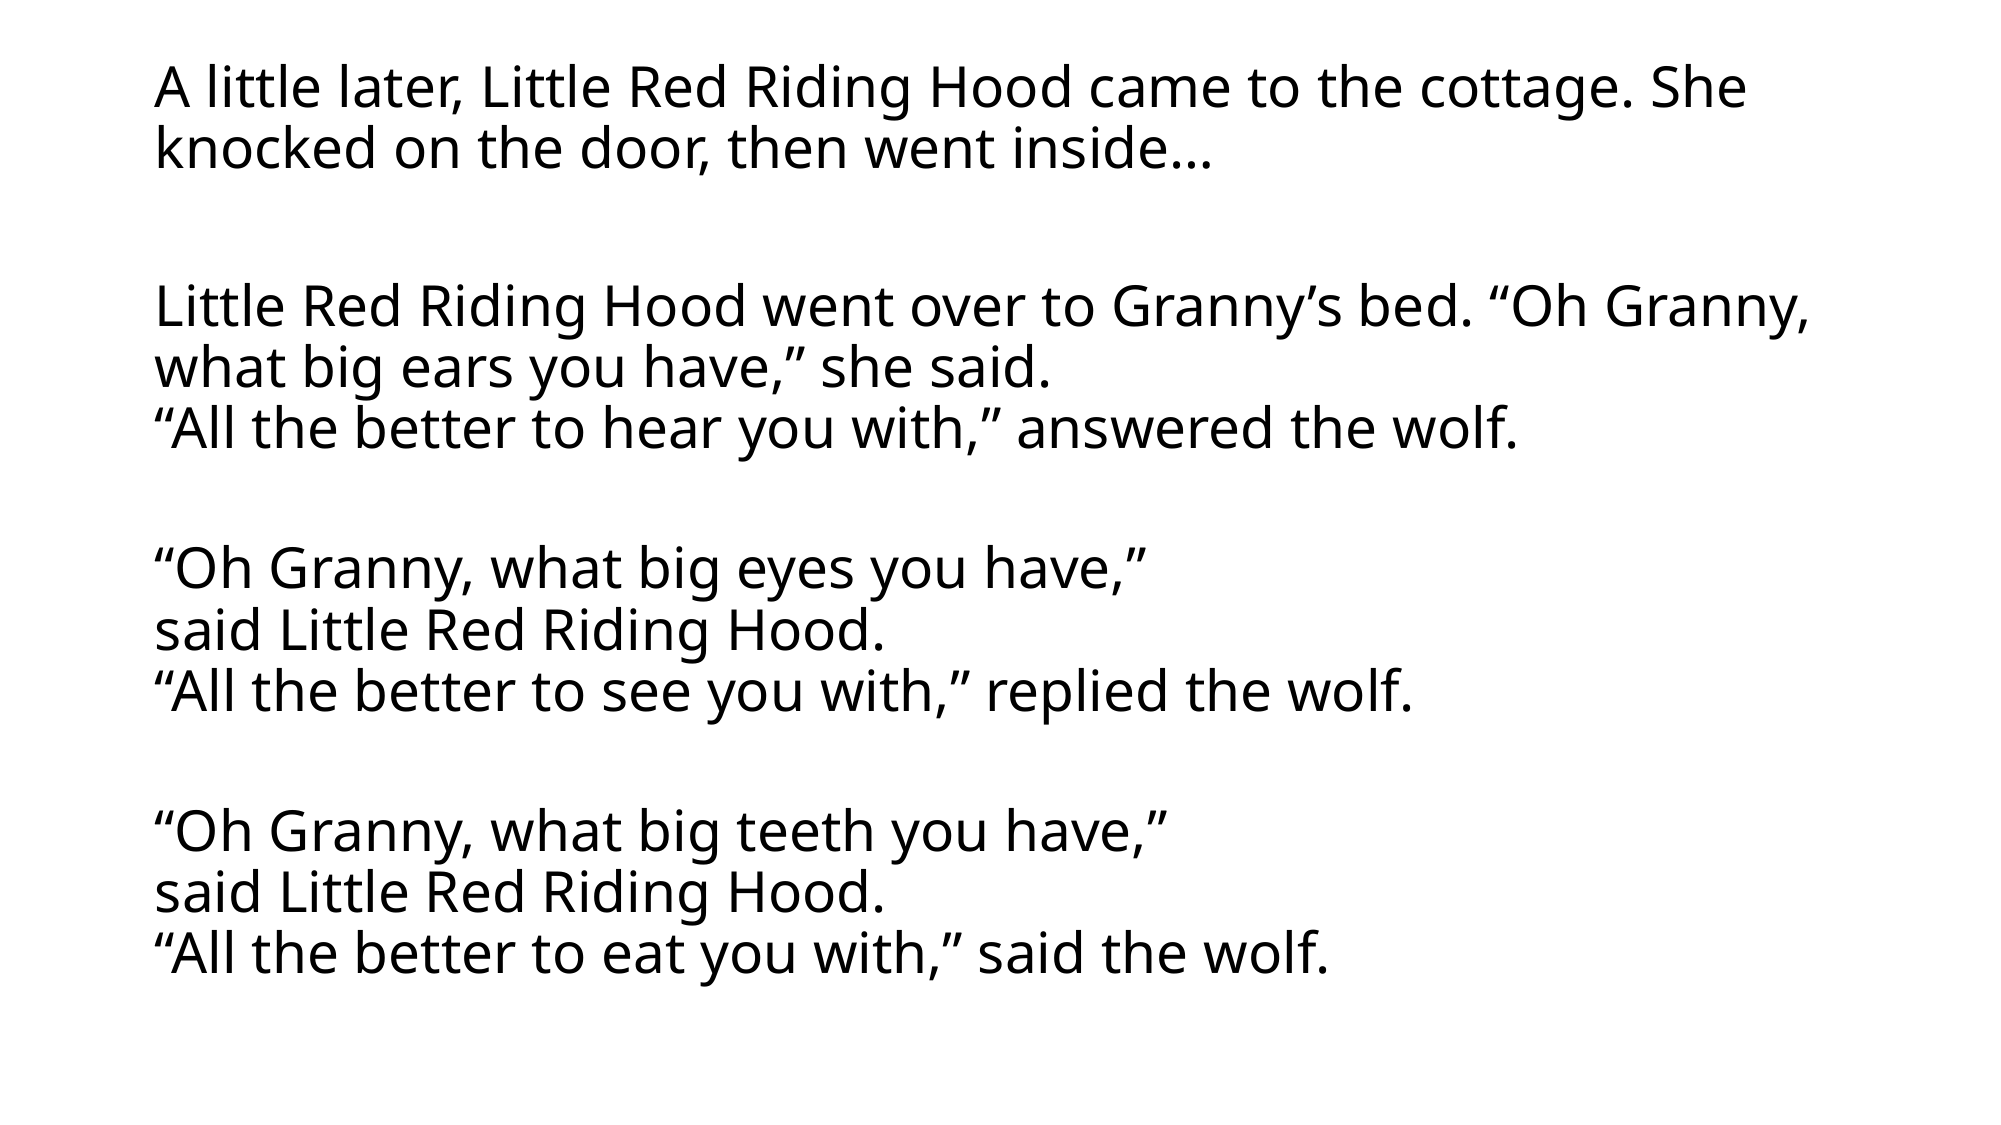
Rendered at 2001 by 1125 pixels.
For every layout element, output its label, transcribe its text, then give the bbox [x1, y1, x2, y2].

list A little later, Little Red Riding Hood came to the cottage. She knocked on the door, then went inside… Little Red Riding Hood went over to Granny’s bed. “Oh Granny, what big ears you have,” she said. “All the better to hear you with,” answered the wolf. “Oh Granny, what big eyes you have,” said Little Red Riding Hood. “All the better to see you with,” replied the wolf. “Oh Granny, what big teeth you have,” said Little Red Riding Hood. “All the better to eat you with,” said the wolf. [139, 50, 1865, 1053]
